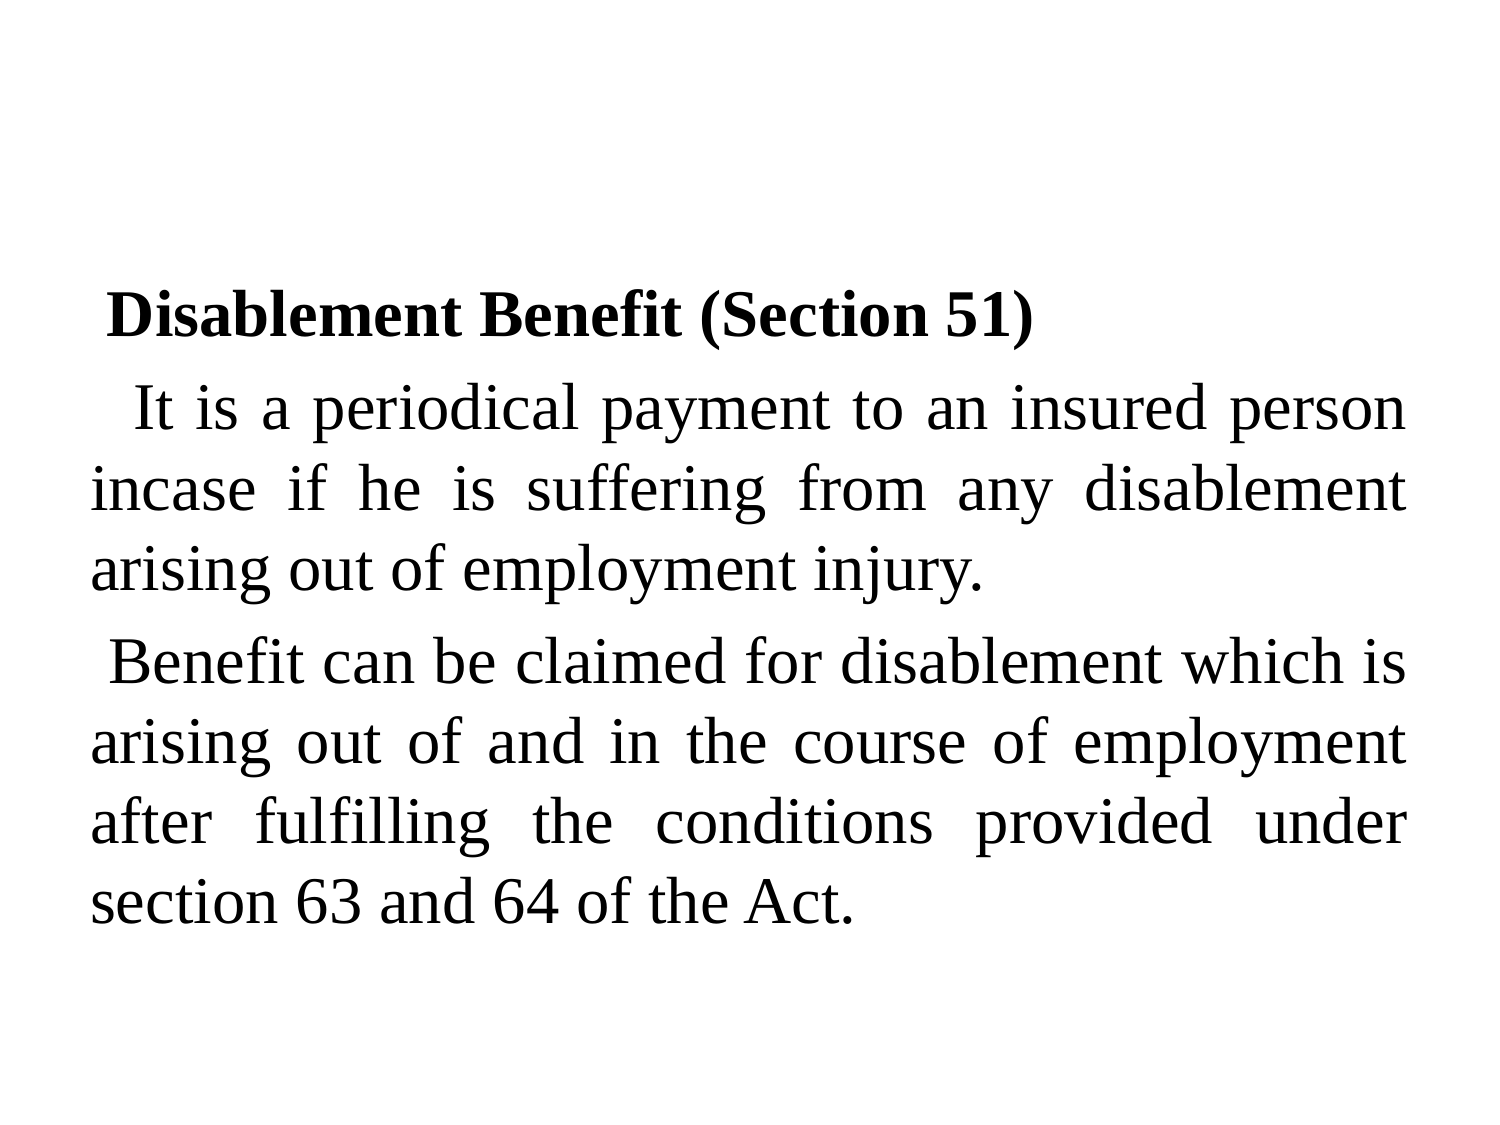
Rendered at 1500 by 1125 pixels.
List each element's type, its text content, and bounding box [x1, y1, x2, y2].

list Disablement Benefit (Section 51) It is a periodical payment to an insured person incase if he is suffering from any disablement arising out of employment injury. Benefit can be claimed for disablement which is arising out of and in the course of employment after fulfilling the conditions provided under section 63 and 64 of the Act. [75, 262, 1425, 1005]
